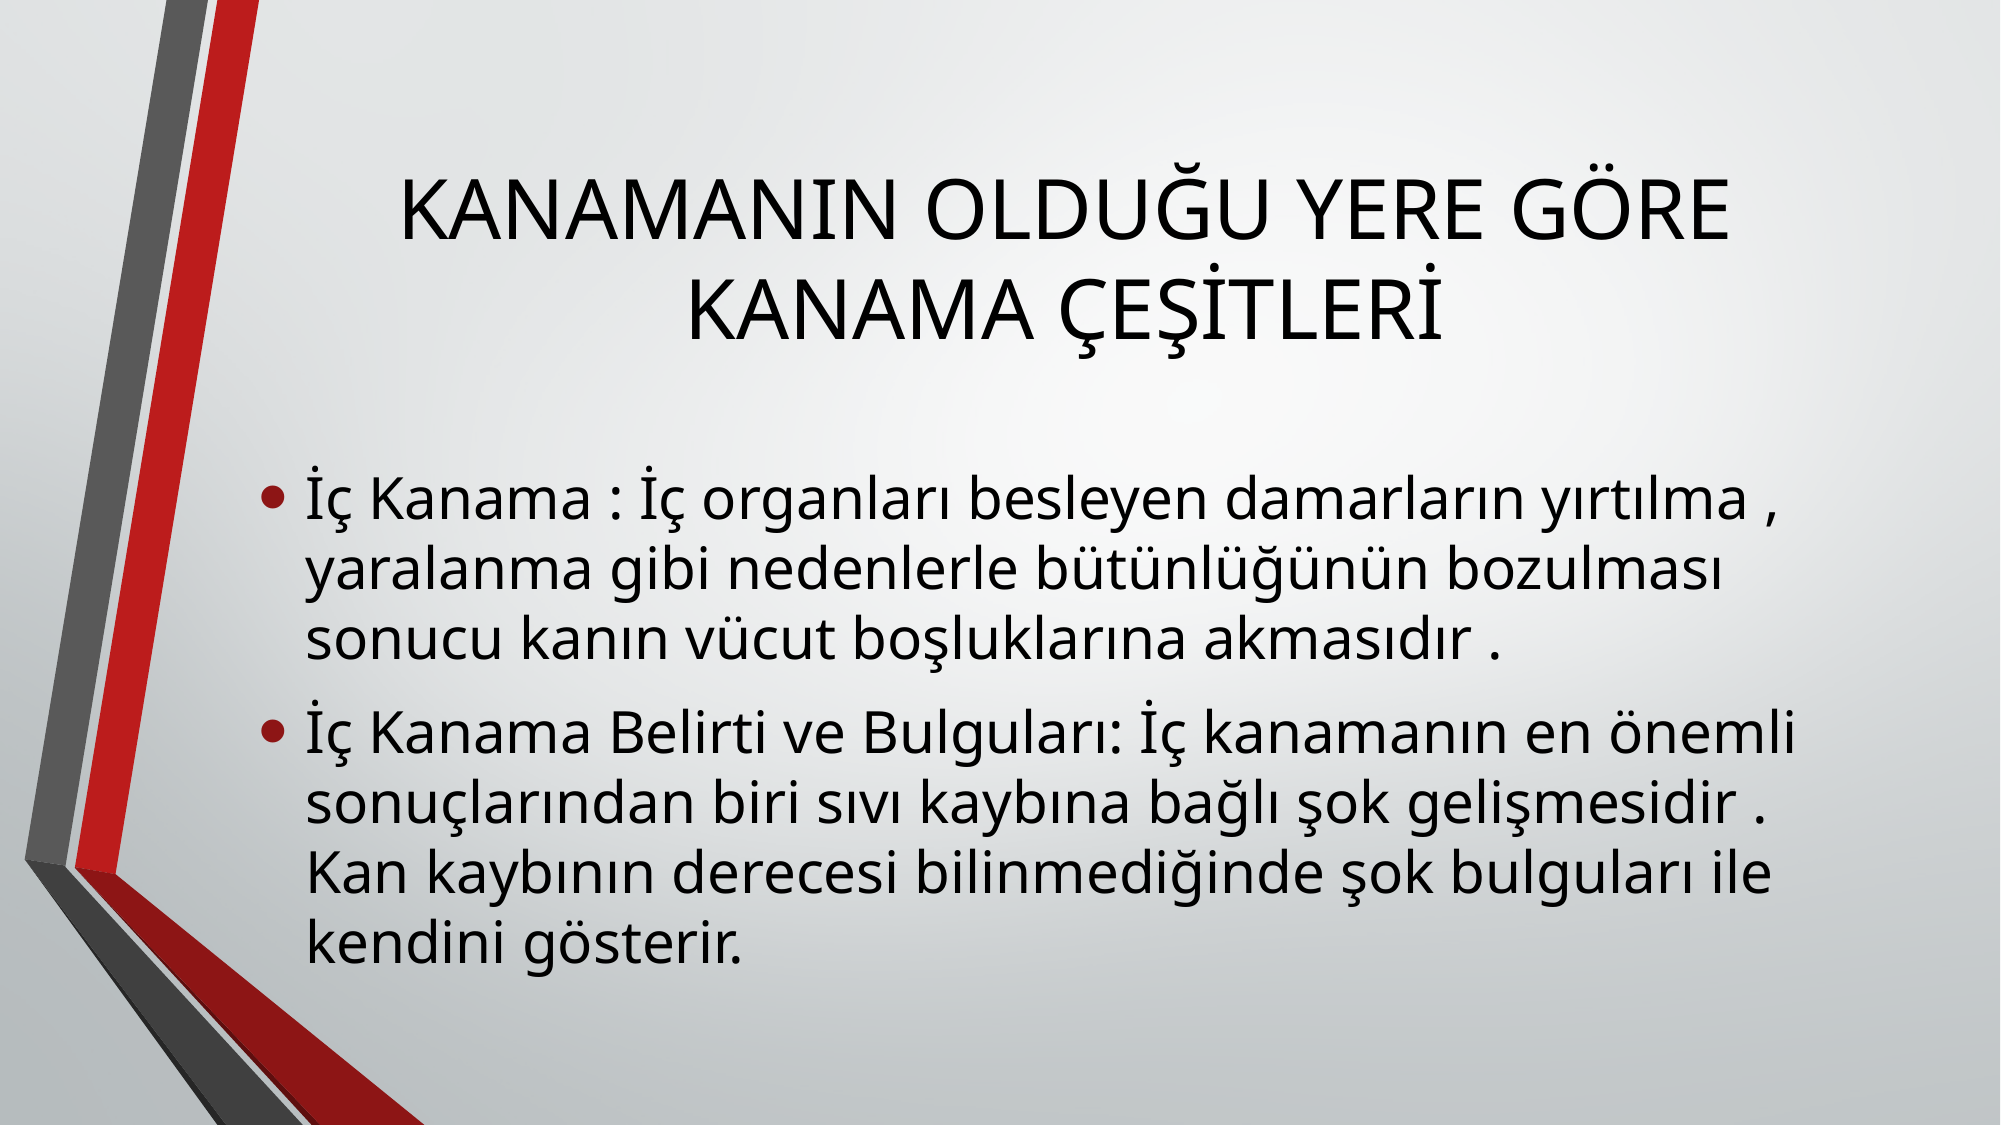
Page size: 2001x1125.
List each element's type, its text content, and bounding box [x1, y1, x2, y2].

list İç Kanama : İç organları besleyen damarların yırtılma , yaralanma gibi nedenlerle bütünlüğünün bozulması sonucu kanın vücut boşluklarına akmasıdır . İç Kanama Belirti ve Bulguları: İç kanamanın en önemli sonuçlarından biri sıvı kaybına bağlı şok gelişmesidir . Kan kaybının derecesi bilinmediğinde şok bulguları ile kendini gösterir. [243, 437, 1887, 999]
title KANAMANIN OLDUĞU YERE GÖRE KANAMA ÇEŞİTLERİ [243, 112, 1887, 400]
